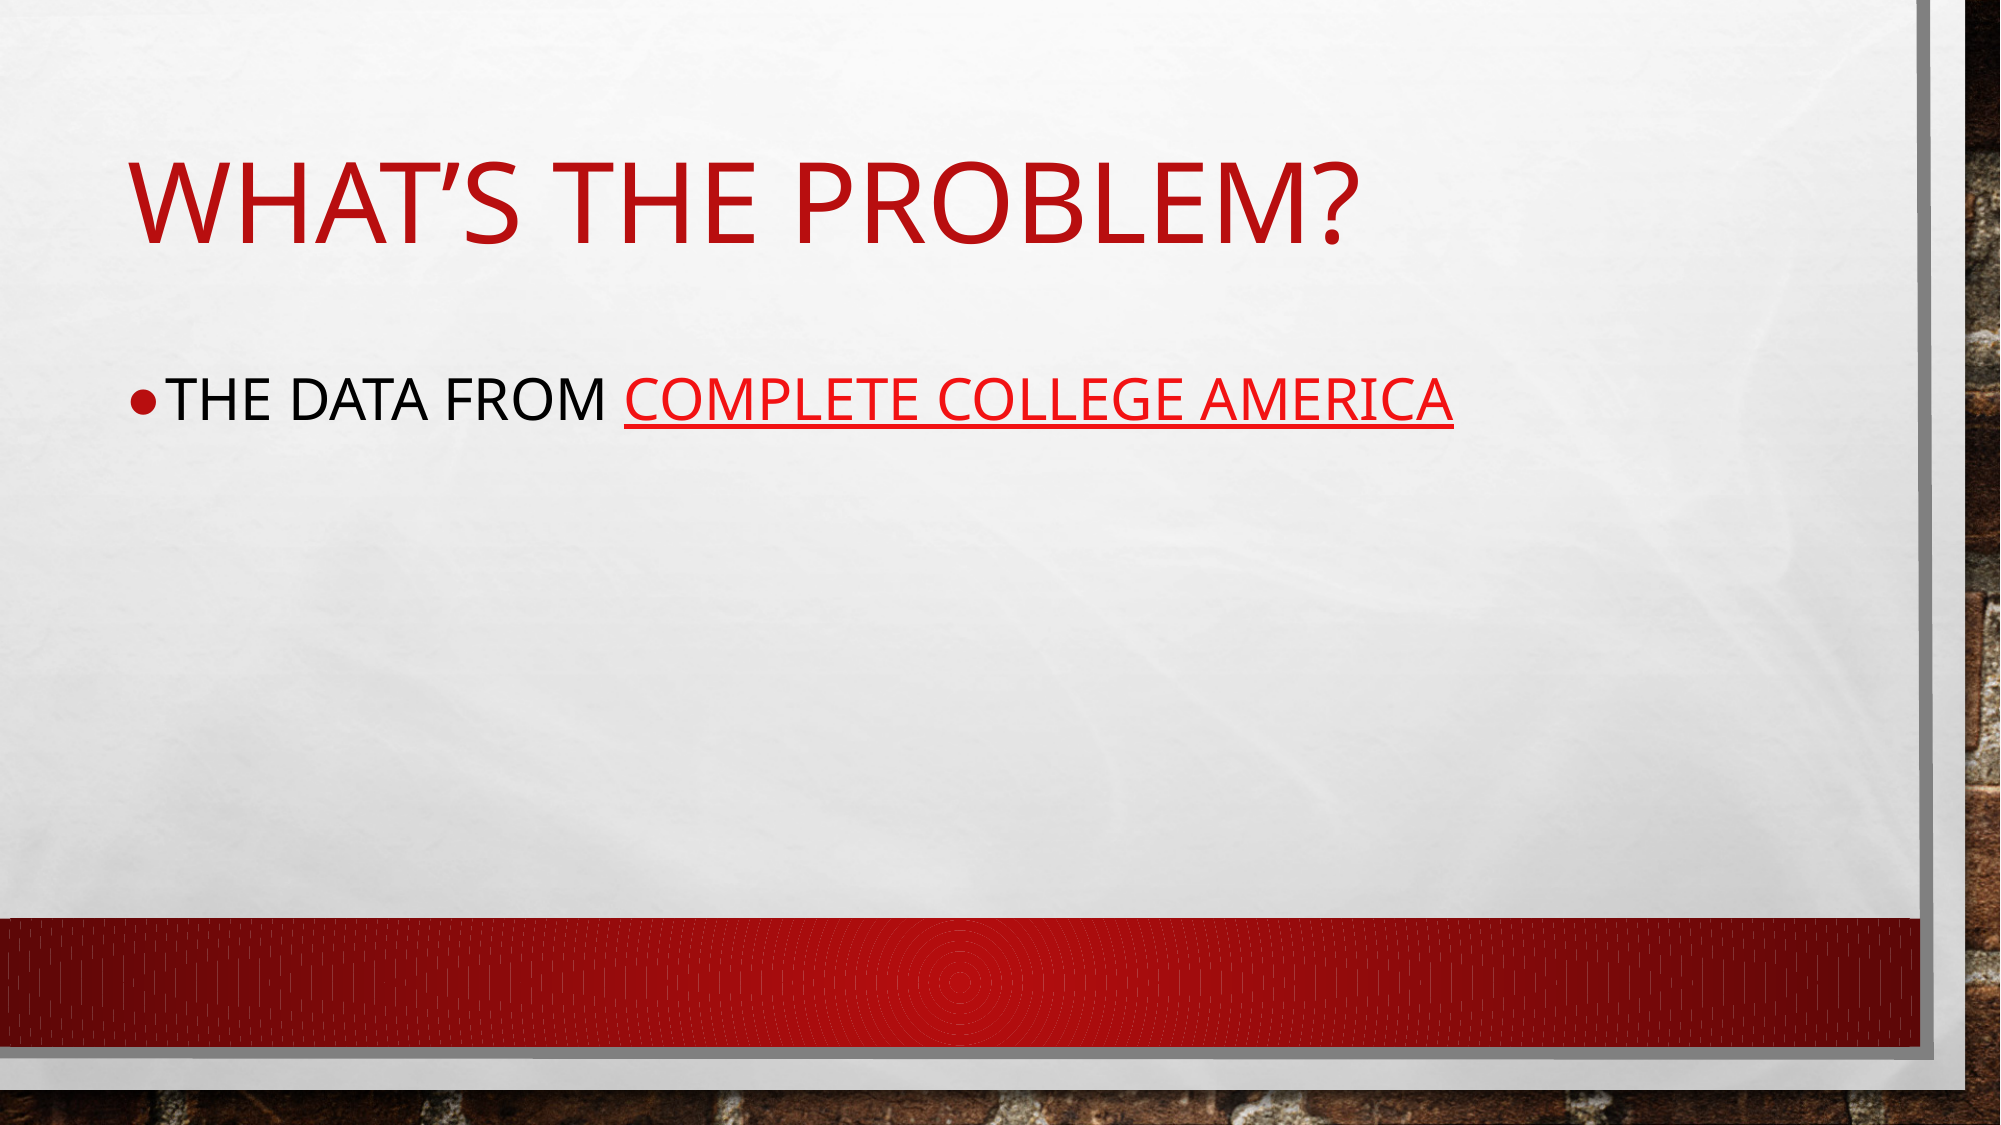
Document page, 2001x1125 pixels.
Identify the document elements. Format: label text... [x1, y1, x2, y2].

list The Data from Complete College America [112, 338, 1818, 882]
picture [0, 0, 2000, 1125]
title What’s the Problem? [112, 112, 1818, 302]
